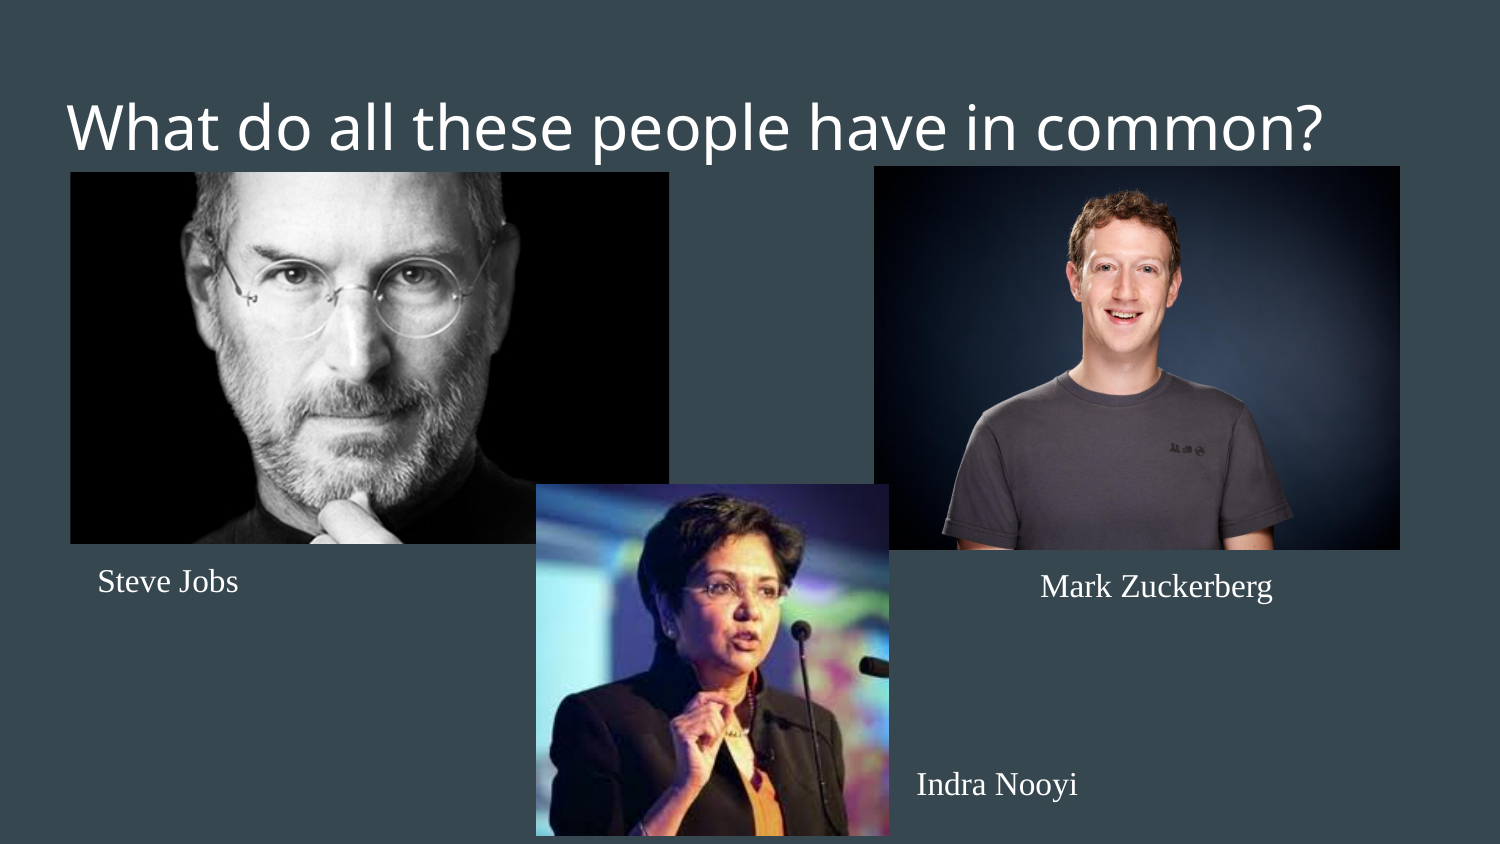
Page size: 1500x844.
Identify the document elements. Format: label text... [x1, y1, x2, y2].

text_box Steve Jobs [82, 552, 508, 620]
text_box Mark Zuckerberg [1025, 557, 1400, 625]
text_box Indra Nooyi [901, 747, 1224, 823]
title What do all these people have in common? [51, 72, 1449, 167]
picture [70, 166, 1400, 836]
